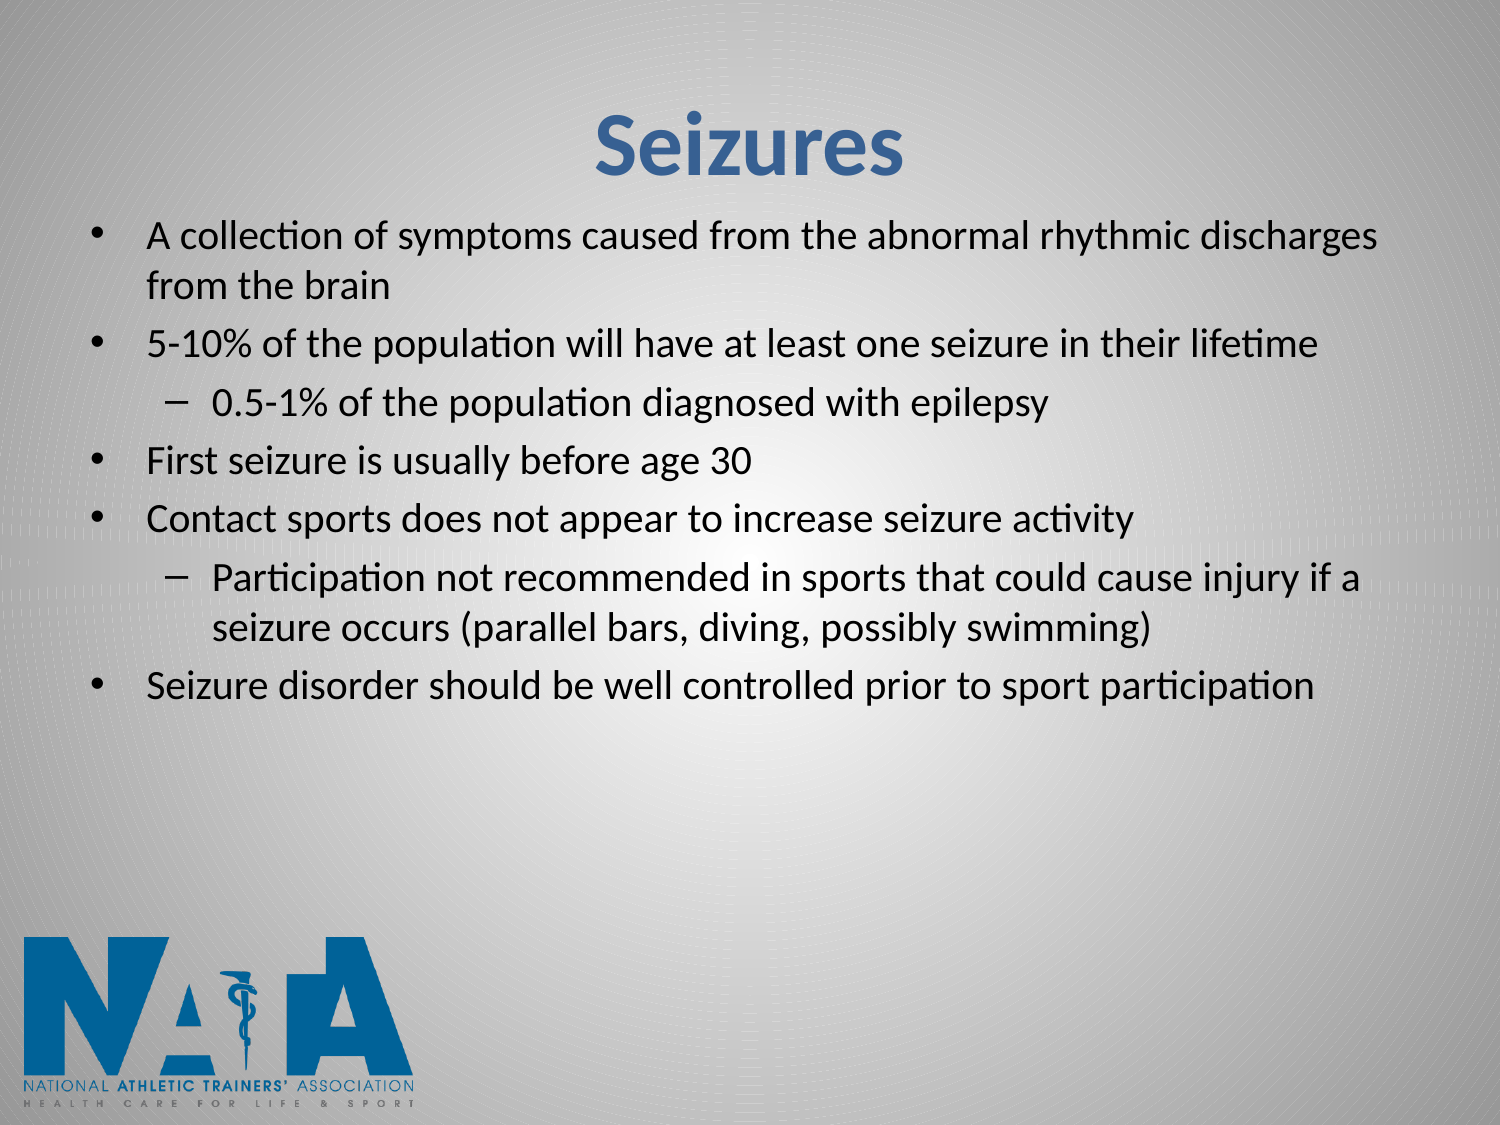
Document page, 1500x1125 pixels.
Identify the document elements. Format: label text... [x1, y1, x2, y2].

picture [24, 937, 413, 1107]
list A collection of symptoms caused from the abnormal rhythmic discharges from the brain 5-10% of the population will have at least one seizure in their lifetime 0.5-1% of the population diagnosed with epilepsy First seizure is usually before age 30 Contact sports does not appear to increase seizure activity Participation not recommended in sports that could cause injury if a seizure occurs (parallel bars, diving, possibly swimming) Seizure disorder should be well controlled prior to sport participation [75, 200, 1425, 1080]
title Seizures [75, 45, 1425, 200]
